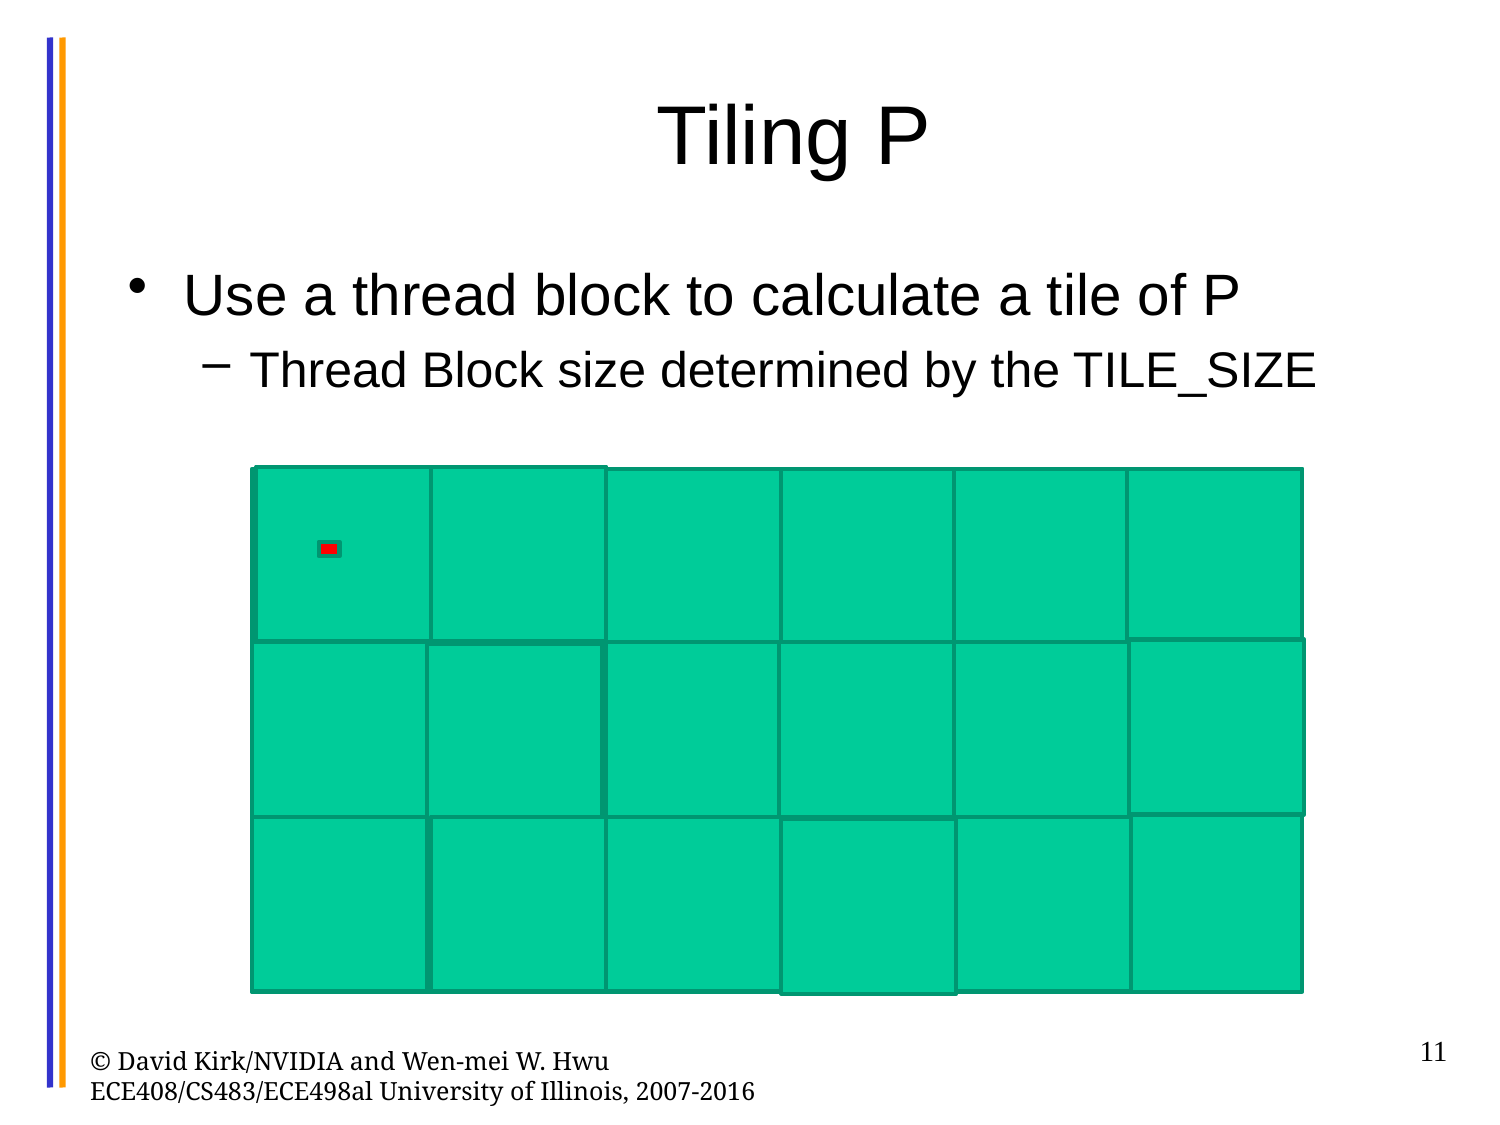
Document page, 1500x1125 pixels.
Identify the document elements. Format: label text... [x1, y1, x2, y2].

text_box [1127, 637, 1306, 817]
text_box [425, 642, 604, 815]
text_box [779, 817, 958, 996]
text_box [254, 465, 429, 640]
text_box [429, 815, 604, 994]
text_box [1133, 817, 1304, 994]
text_box [952, 467, 1125, 640]
list Use a thread block to calculate a tile of P Thread Block size determined by the TILE_SIZE [112, 249, 1475, 1000]
text_box [952, 640, 1127, 817]
text_box [604, 467, 779, 640]
title Tiling P [112, 37, 1475, 225]
text_box [604, 815, 783, 994]
text_box [250, 640, 429, 815]
text_box [317, 540, 342, 558]
text_box [777, 640, 952, 817]
text_box [250, 815, 429, 994]
text_box [1125, 467, 1304, 640]
slide_number 11 [1149, 1024, 1463, 1101]
text_box [429, 465, 608, 642]
footer © David Kirk/NVIDIA and Wen-mei W. Hwu ECE408/CS483/ECE498al University of Illinois, 2007-2016 [74, 1037, 826, 1113]
text_box [250, 467, 254, 640]
text_box [954, 815, 1133, 994]
text_box [604, 640, 777, 815]
text_box [779, 467, 952, 640]
